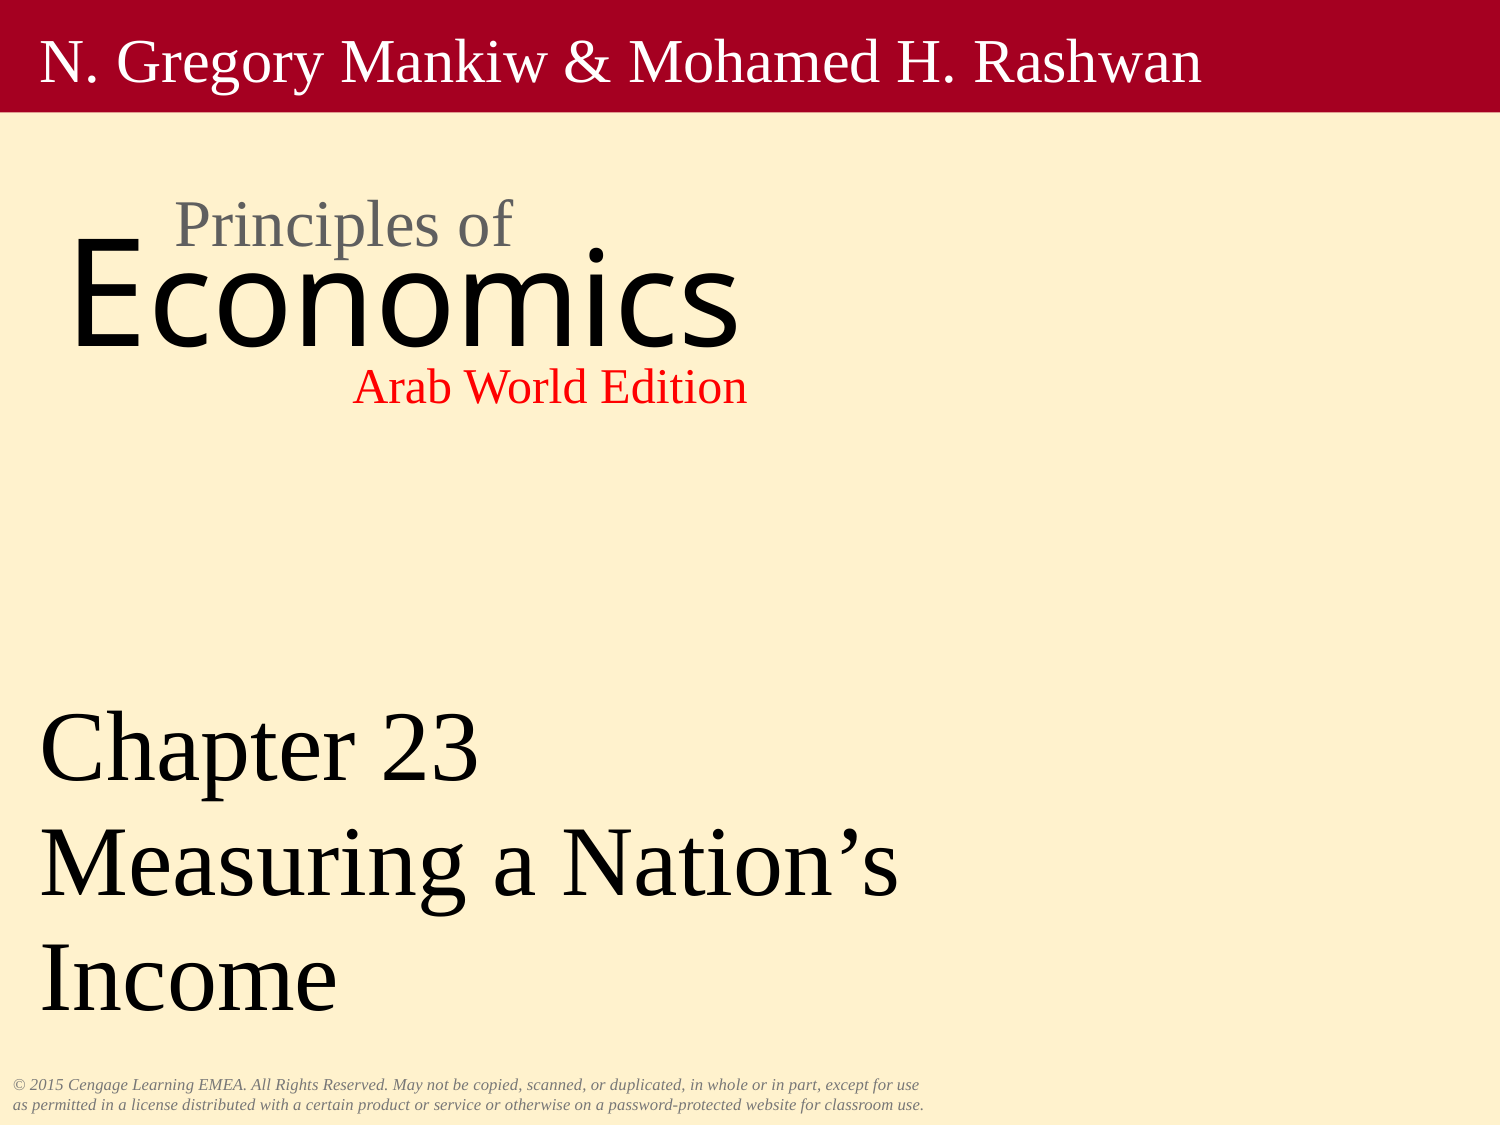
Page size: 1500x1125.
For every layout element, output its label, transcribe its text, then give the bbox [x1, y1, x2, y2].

text_box N. Gregory Mankiw & Mohamed H. Rashwan [24, 12, 1475, 103]
text_box [0, 0, 1500, 115]
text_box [49, 172, 1151, 422]
